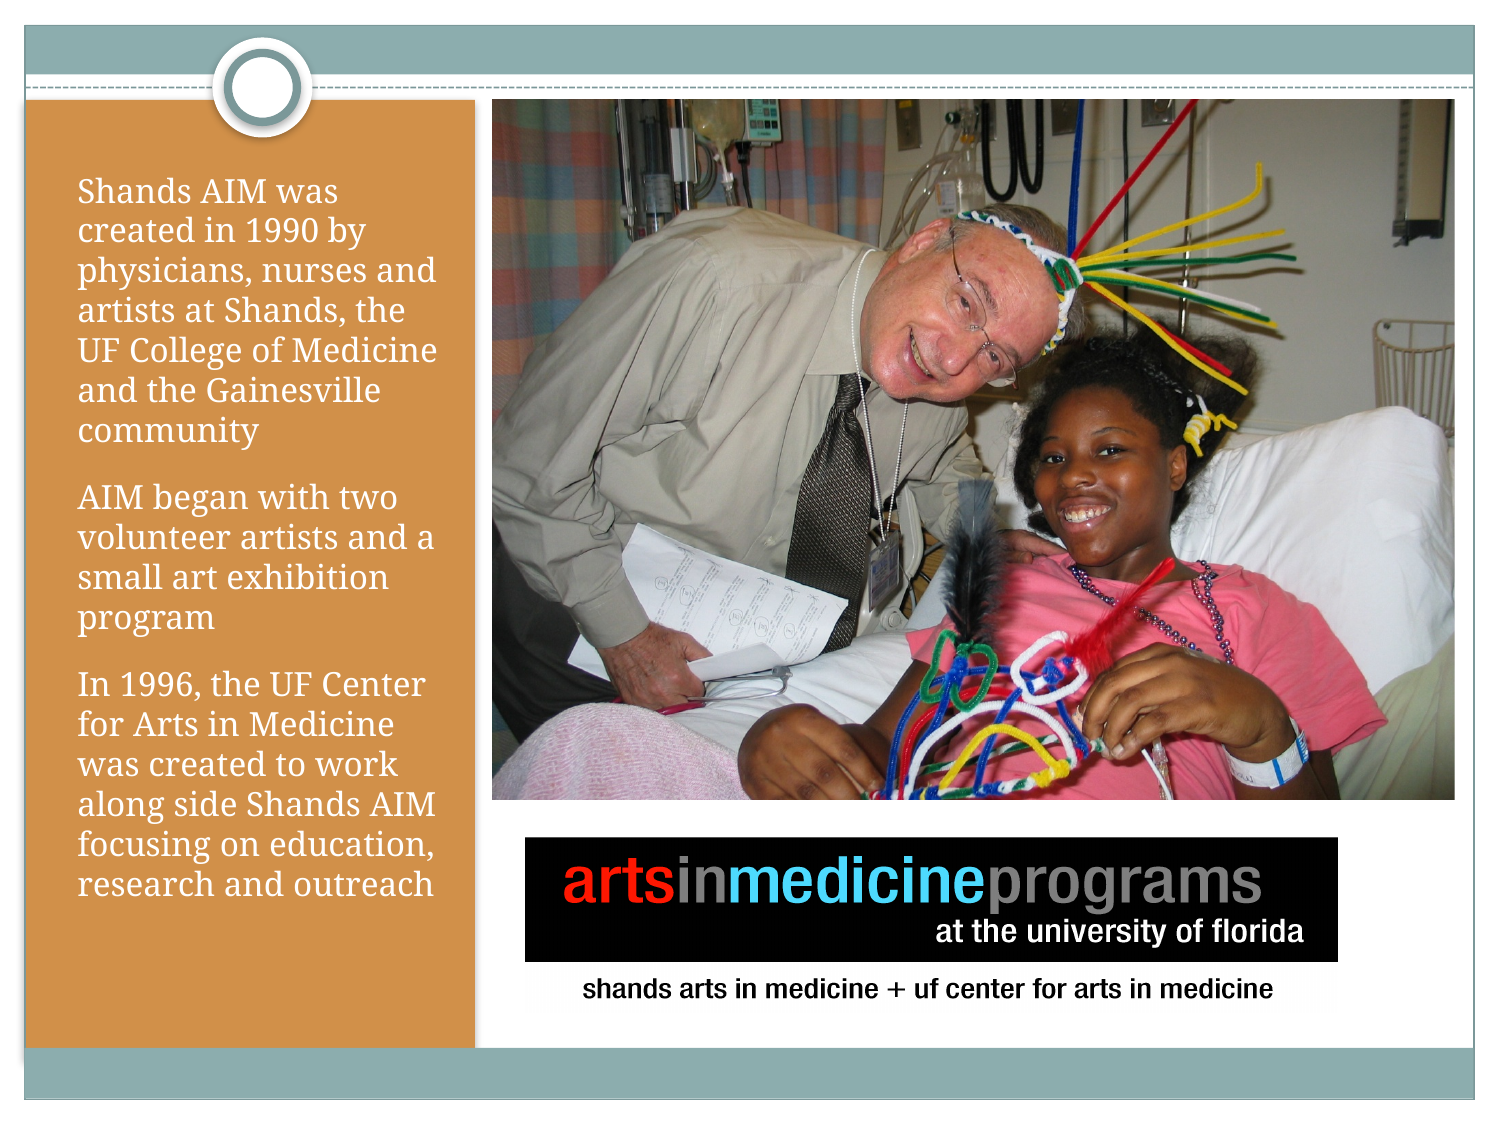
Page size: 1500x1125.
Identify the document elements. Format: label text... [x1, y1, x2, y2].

picture [524, 837, 1338, 1013]
list Shands AIM was created in 1990 by physicians, nurses and artists at Shands, the UF College of Medicine and the Gainesville community AIM began with two volunteer artists and a small art exhibition program In 1996, the UF Center for Arts in Medicine was created to work along side Shands AIM focusing on education, research and outreach [62, 162, 463, 1025]
picture [491, 99, 1455, 801]
